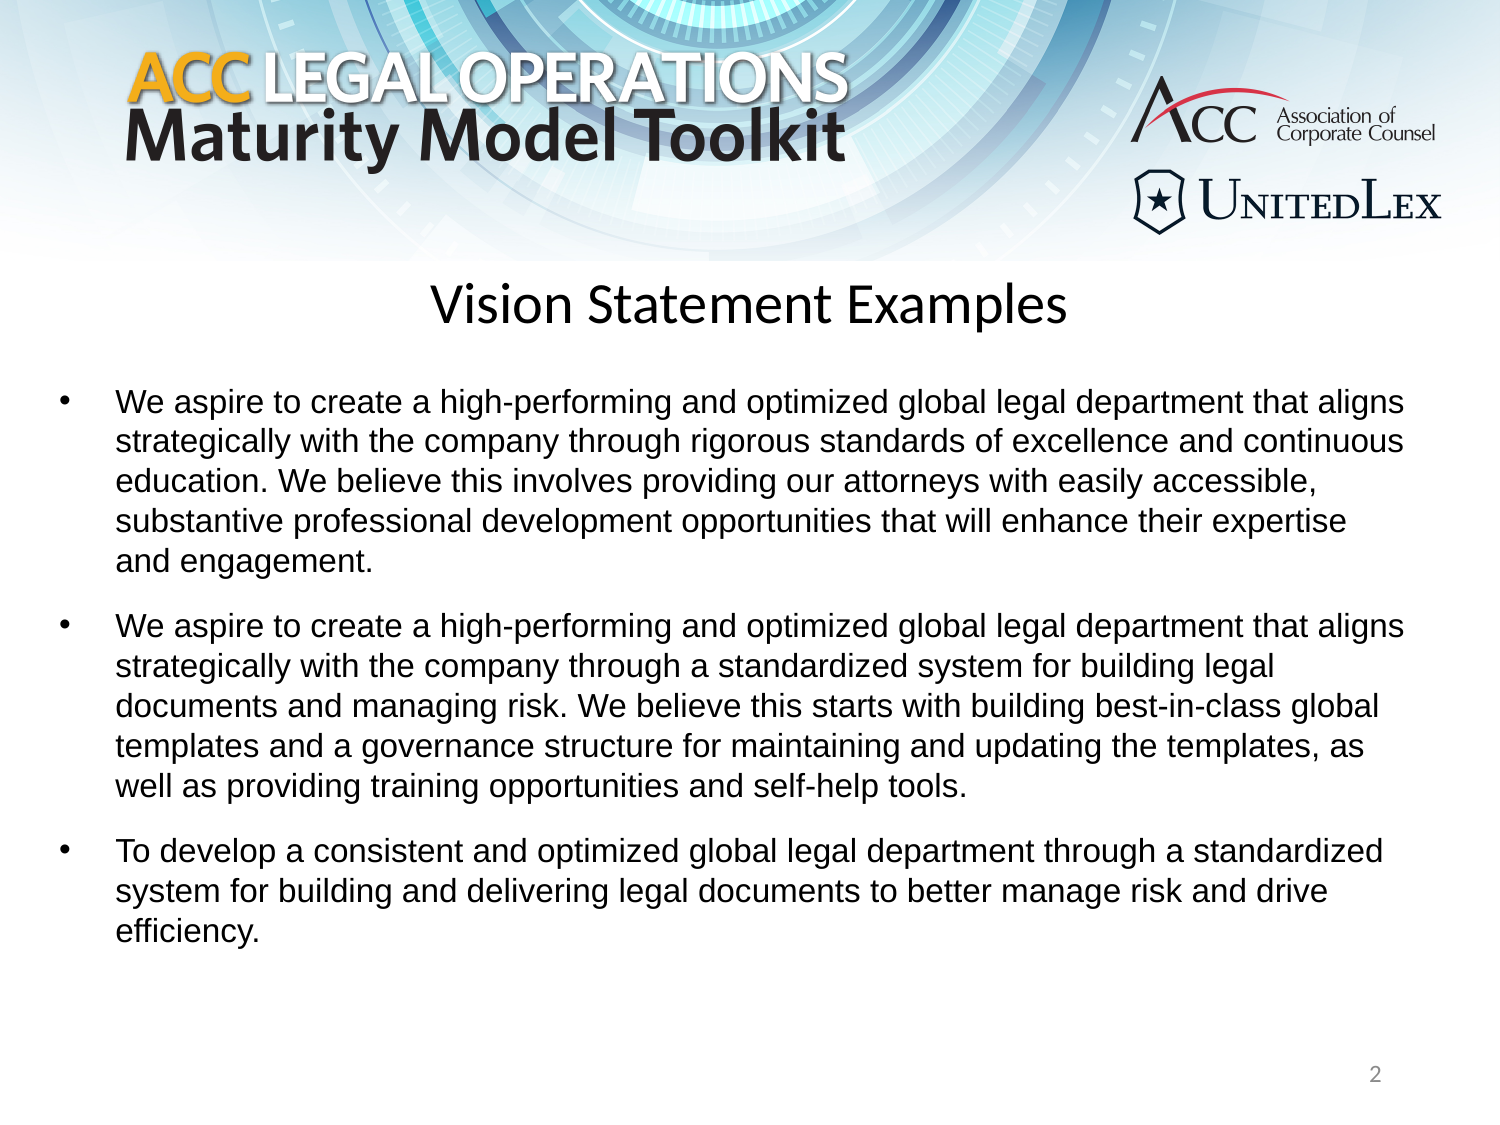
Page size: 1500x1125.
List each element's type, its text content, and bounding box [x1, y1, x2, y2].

picture [0, 0, 1500, 261]
text_box We aspire to create a high-performing and optimized global legal department that aligns strategically with the company through rigorous standards of excellence and continuous education. We believe this involves providing our attorneys with easily accessible, substantive professional development opportunities that will enhance their expertise and engagement. We aspire to create a high-performing and optimized global legal department that aligns strategically with the company through a standardized system for building legal documents and managing risk. We believe this starts with building best-in-class global templates and a governance structure for maintaining and updating the templates, as well as providing training opportunities and self-help tools. To develop a consistent and optimized global legal department through a standardized system for building and delivering legal documents to better manage risk and drive efficiency. [44, 372, 1425, 1018]
text_box Vision Statement Examples [74, 261, 1425, 362]
slide_number 2 [1059, 1042, 1397, 1103]
